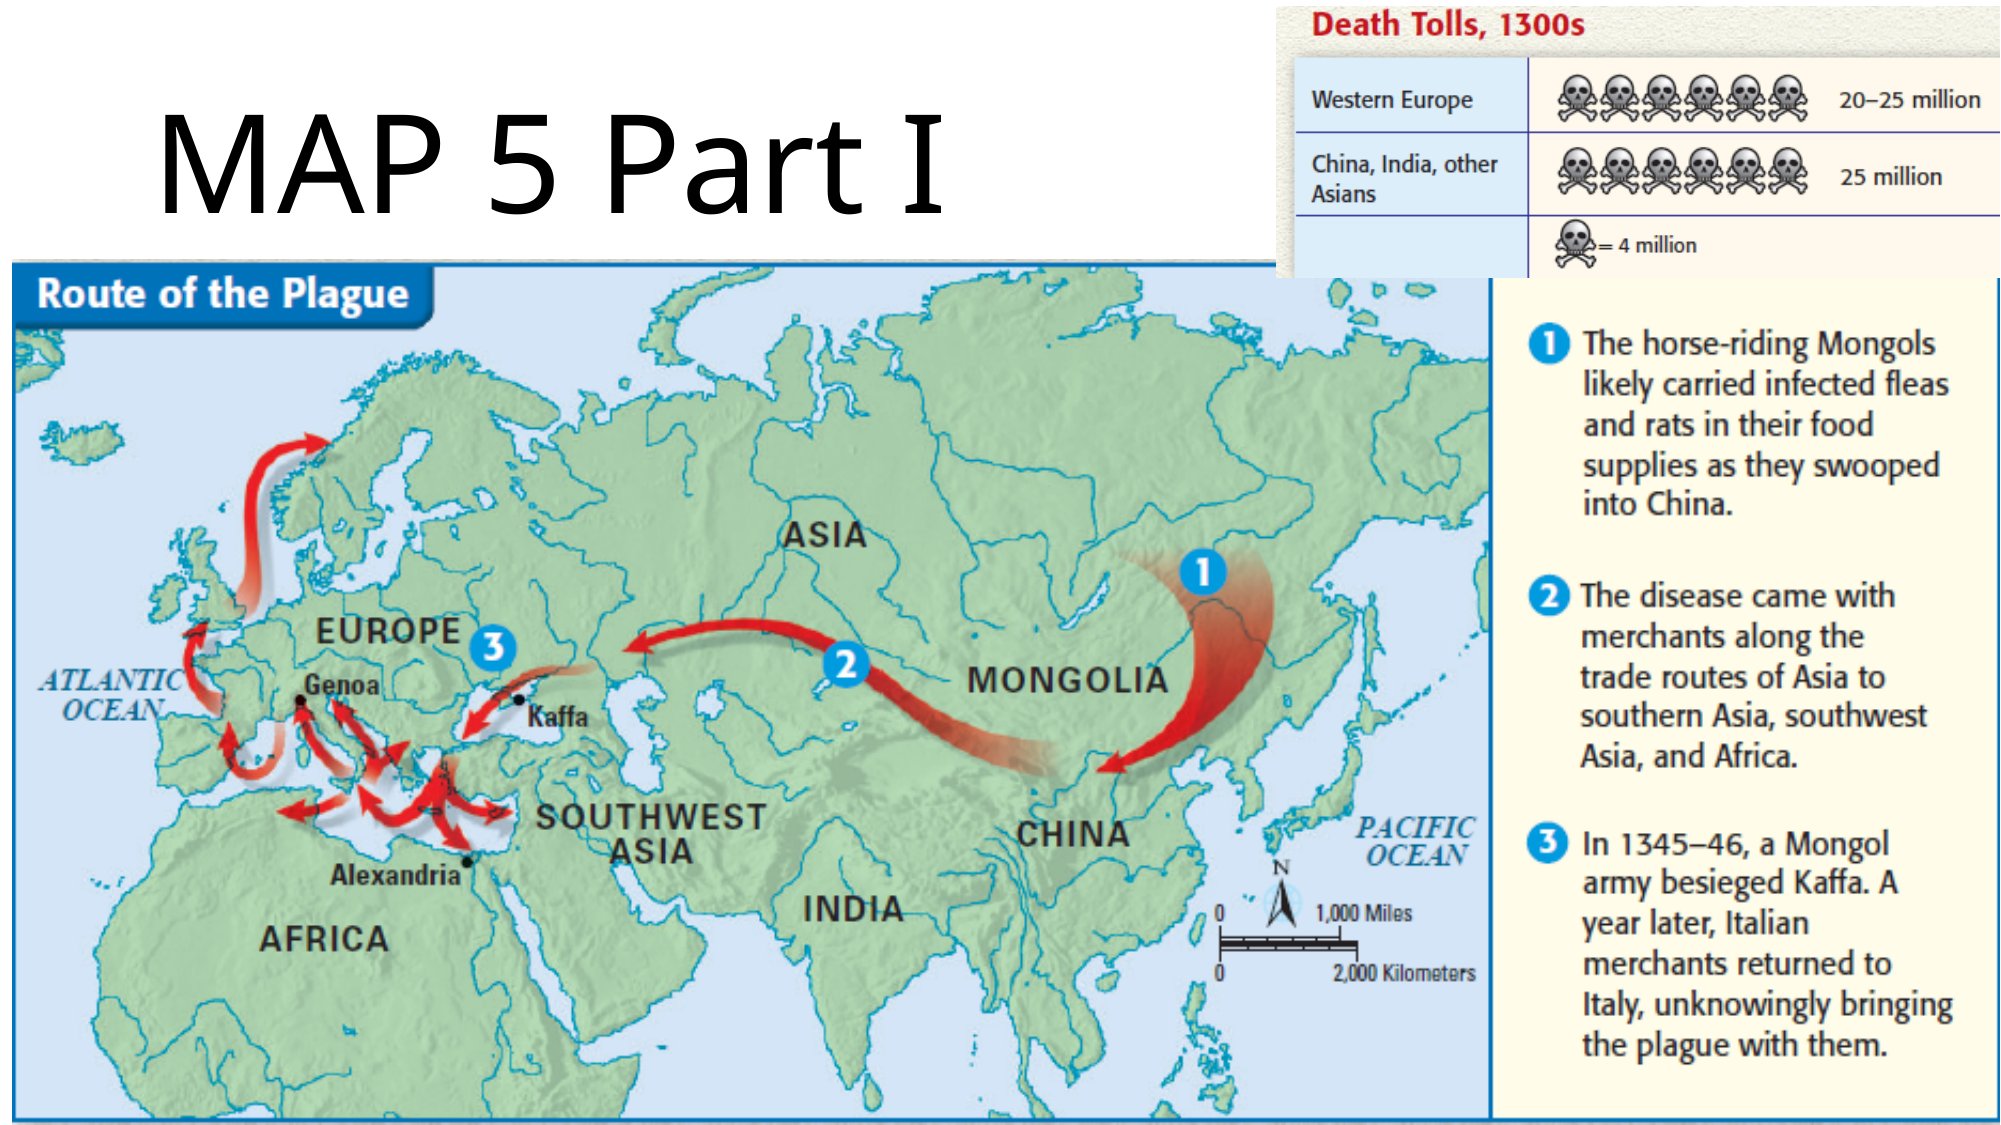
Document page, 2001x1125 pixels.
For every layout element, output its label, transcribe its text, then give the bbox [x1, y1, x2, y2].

title MAP 5 Part I [137, 59, 992, 259]
picture [12, 6, 2000, 1125]
